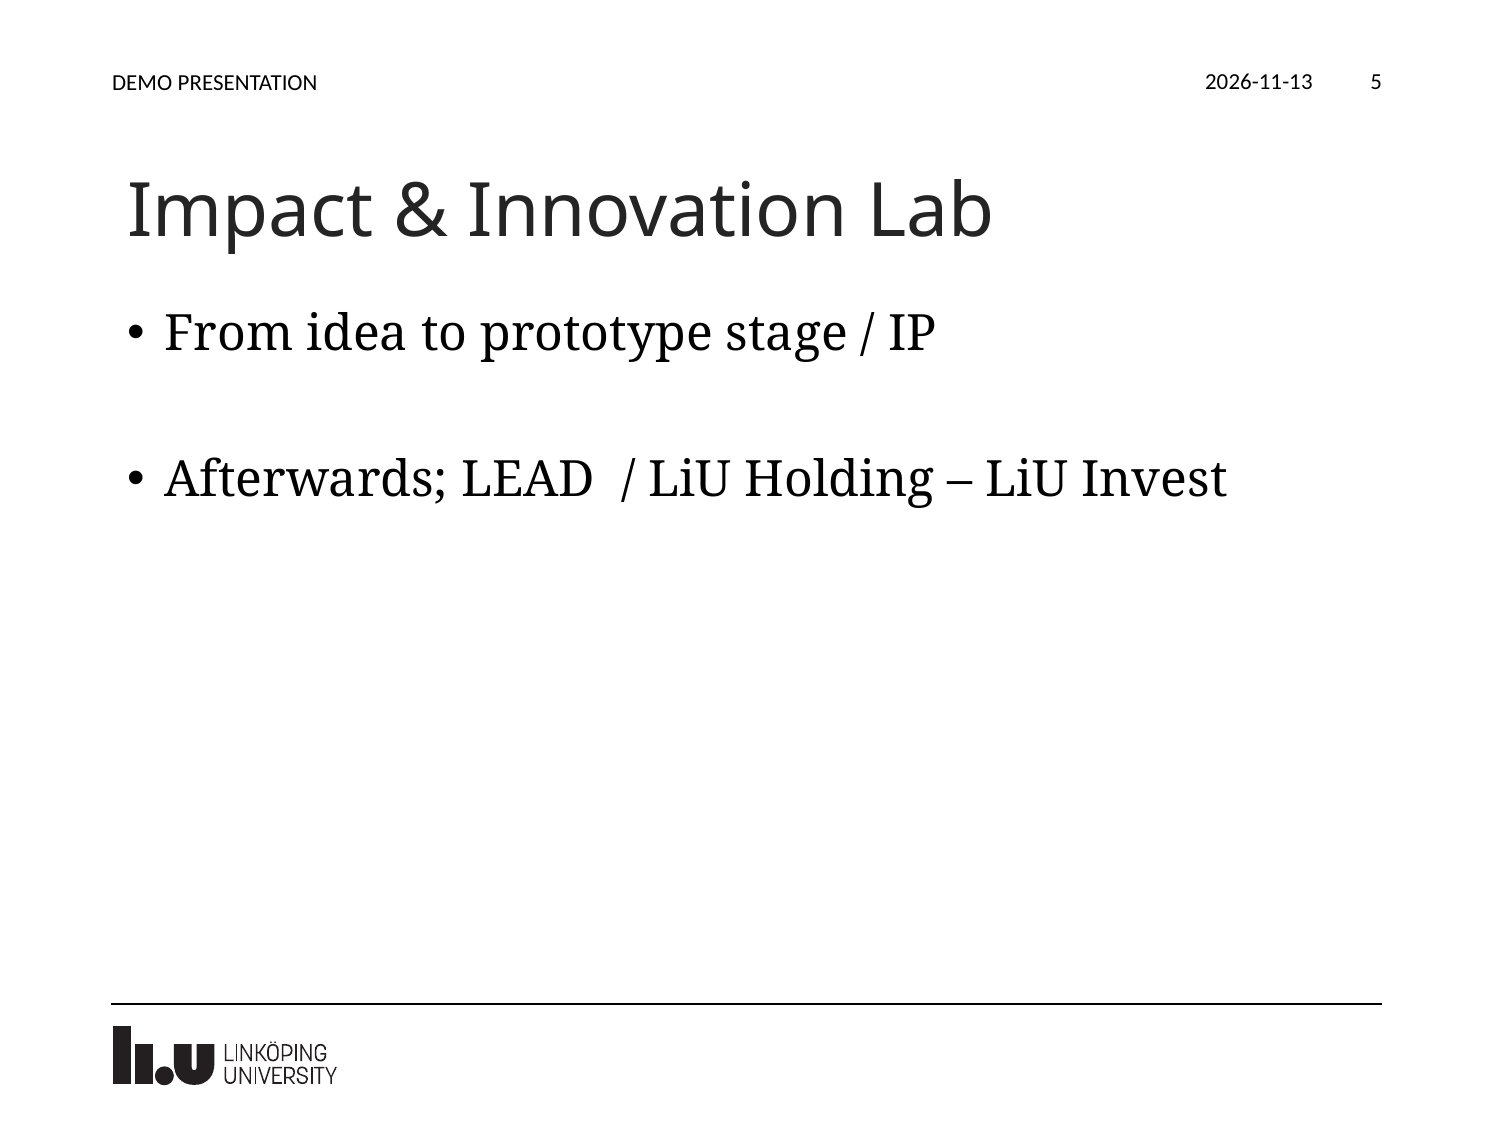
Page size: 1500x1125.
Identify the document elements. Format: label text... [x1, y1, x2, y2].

footer DEMO PRESENTATION [97, 59, 1055, 103]
title Impact & Innovation Lab [112, 163, 1382, 300]
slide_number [1092, 59, 1306, 103]
list From idea to prototype stage / IP Afterwards; LEAD / LiU Holding – LiU Invest [112, 300, 1382, 968]
slide_number 5 [1306, 59, 1397, 103]
